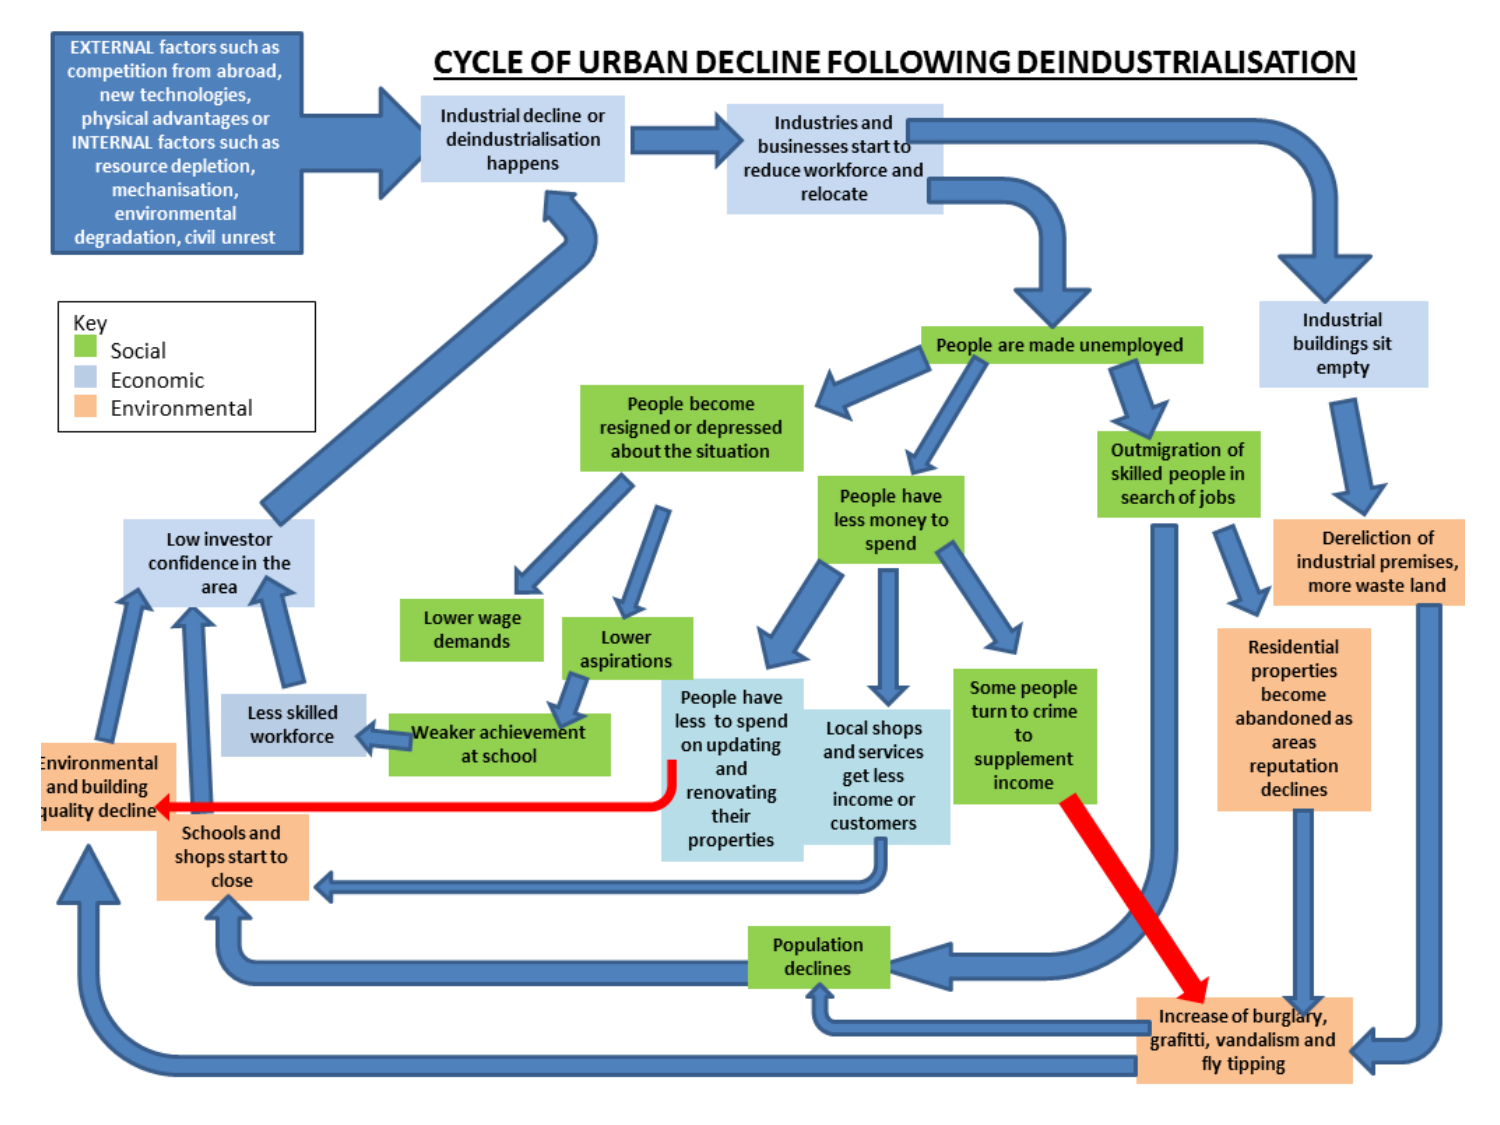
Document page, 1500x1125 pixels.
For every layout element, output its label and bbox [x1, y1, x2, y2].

list [41, 30, 1466, 1095]
